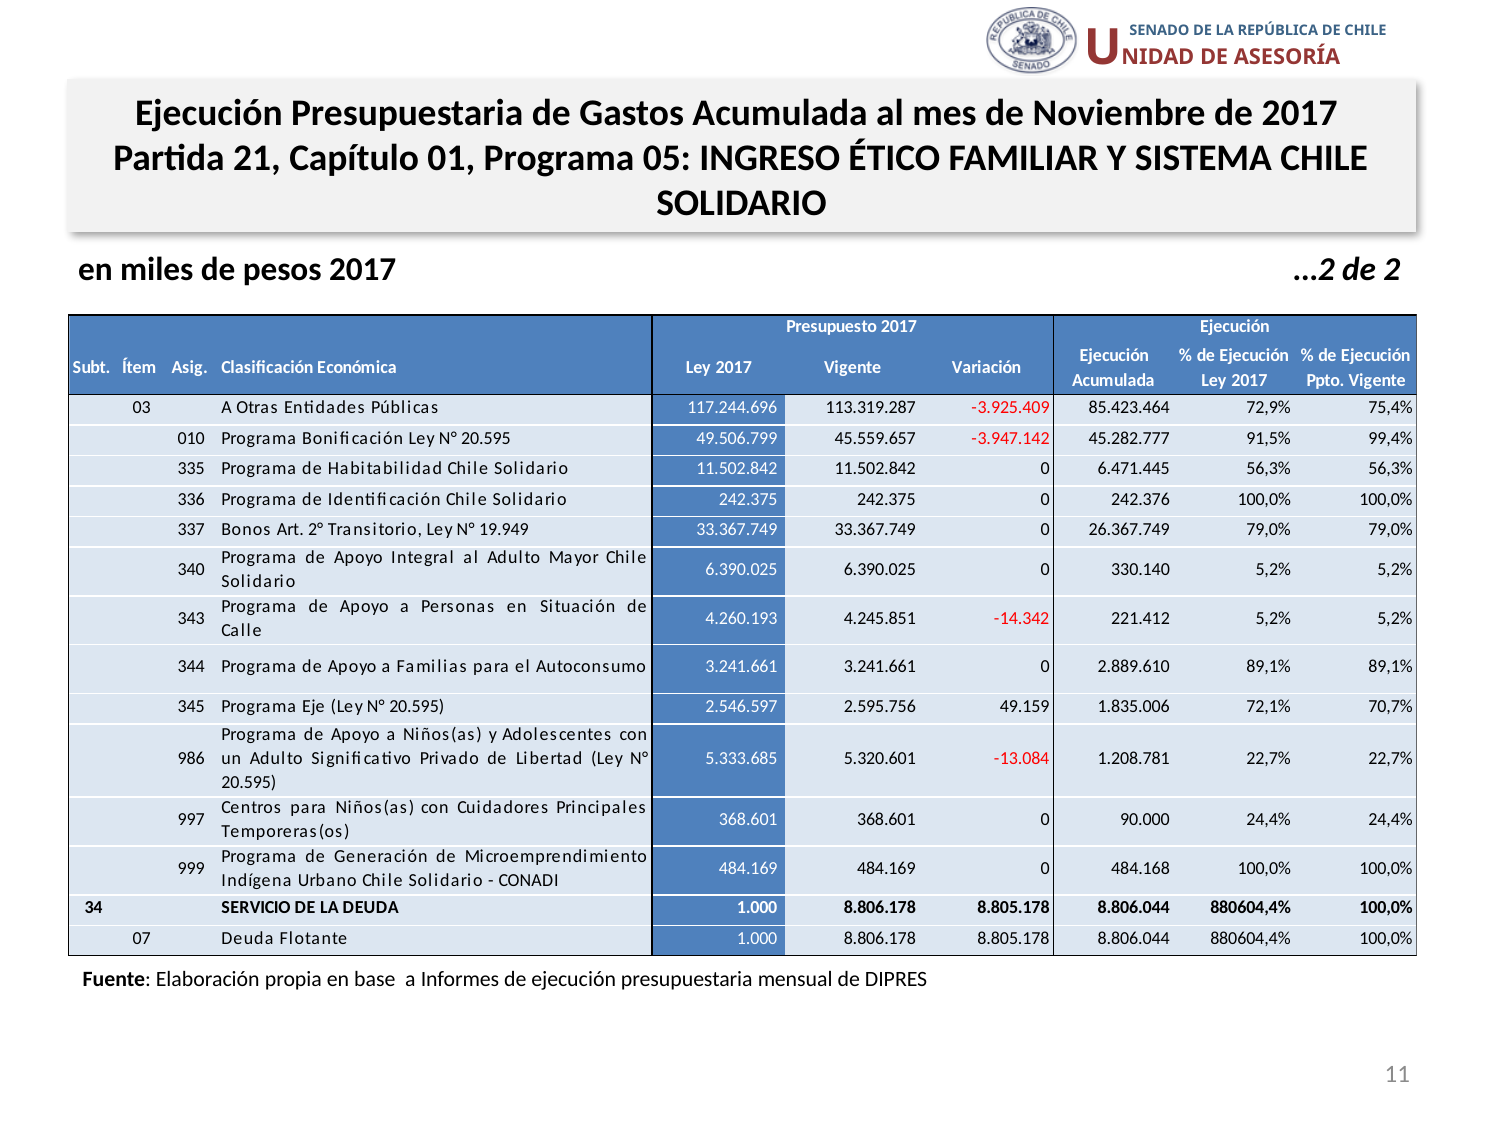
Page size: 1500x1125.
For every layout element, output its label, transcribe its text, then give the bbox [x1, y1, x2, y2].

footer Fuente: Elaboración propia en base a Informes de ejecución presupuestaria mensual de DIPRES [67, 956, 1447, 1017]
slide_number 11 [1074, 1042, 1425, 1103]
text_box Ejecución Presupuestaria de Gastos Acumulada al mes de Noviembre de 2017 Partida 21, Capítulo 01, Programa 05: INGRESO ÉTICO FAMILIAR Y SISTEMA CHILE SOLIDARIO [67, 79, 1415, 231]
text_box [67, 314, 1419, 958]
text_box en miles de pesos 2017 [63, 239, 787, 315]
text_box …2 de 2 [787, 239, 1415, 312]
picture [986, 7, 1079, 76]
